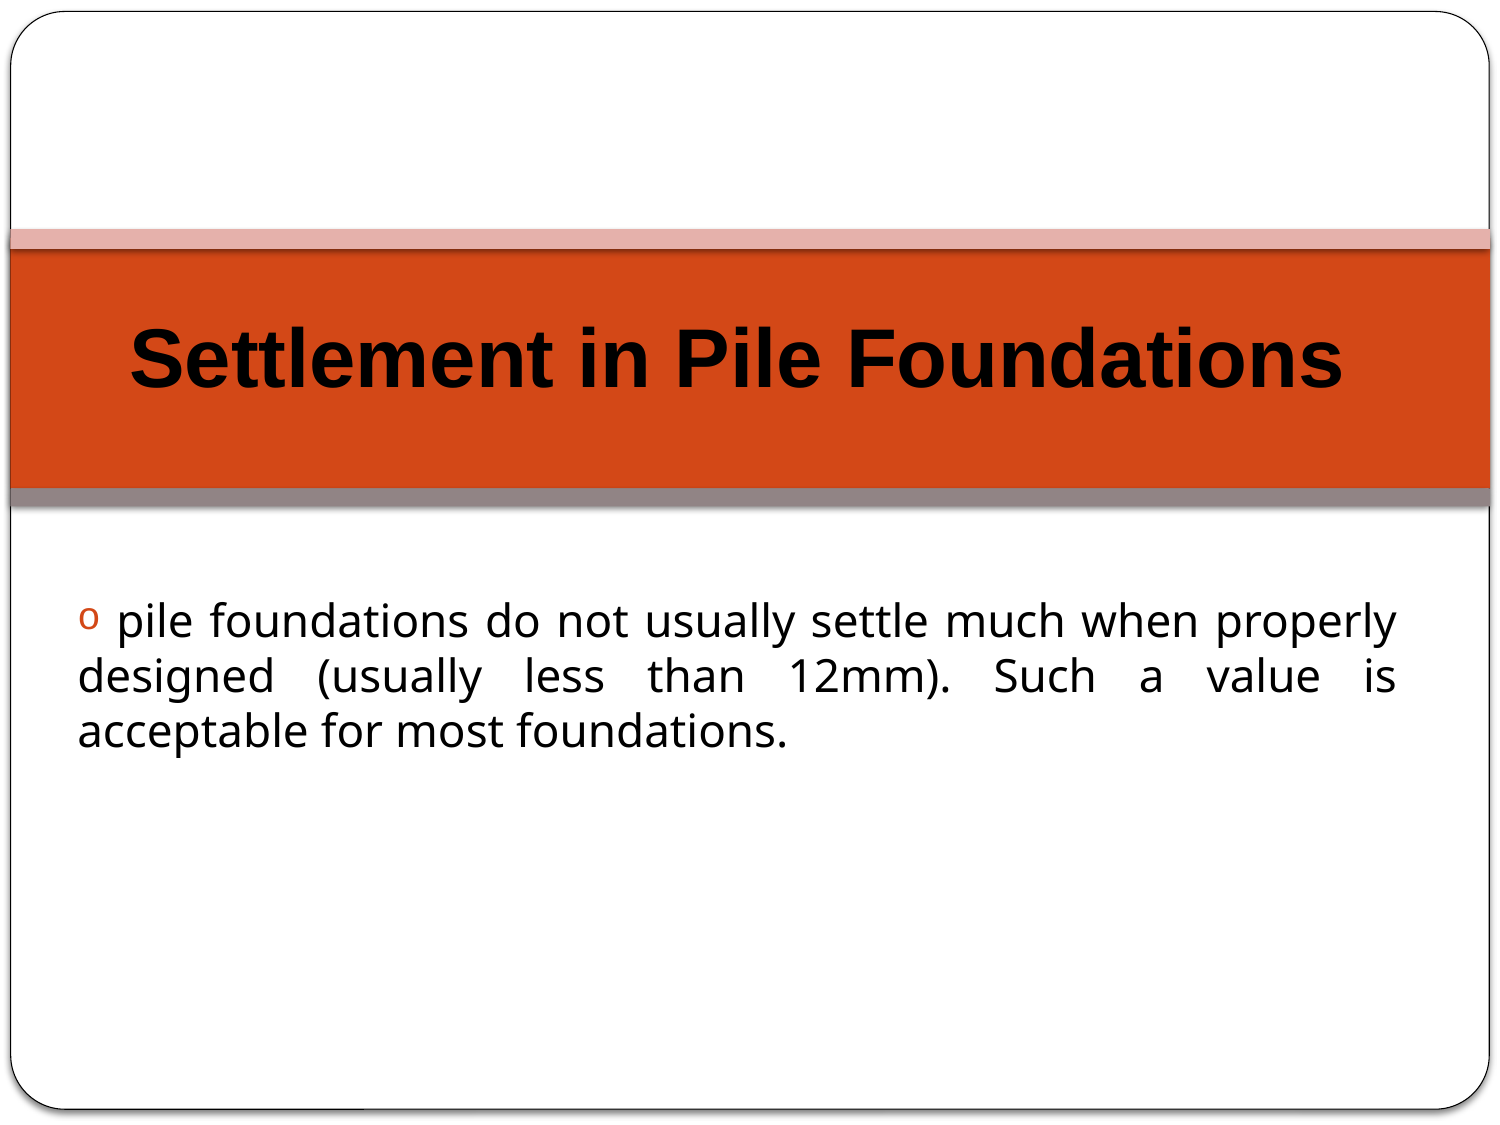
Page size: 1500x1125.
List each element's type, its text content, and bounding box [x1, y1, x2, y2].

title Settlement in Pile Foundations [62, 237, 1413, 450]
subtitle pile foundations do not usually settle much when properly designed (usually less than 12mm). Such a value is acceptable for most foundations. [62, 450, 1413, 1038]
